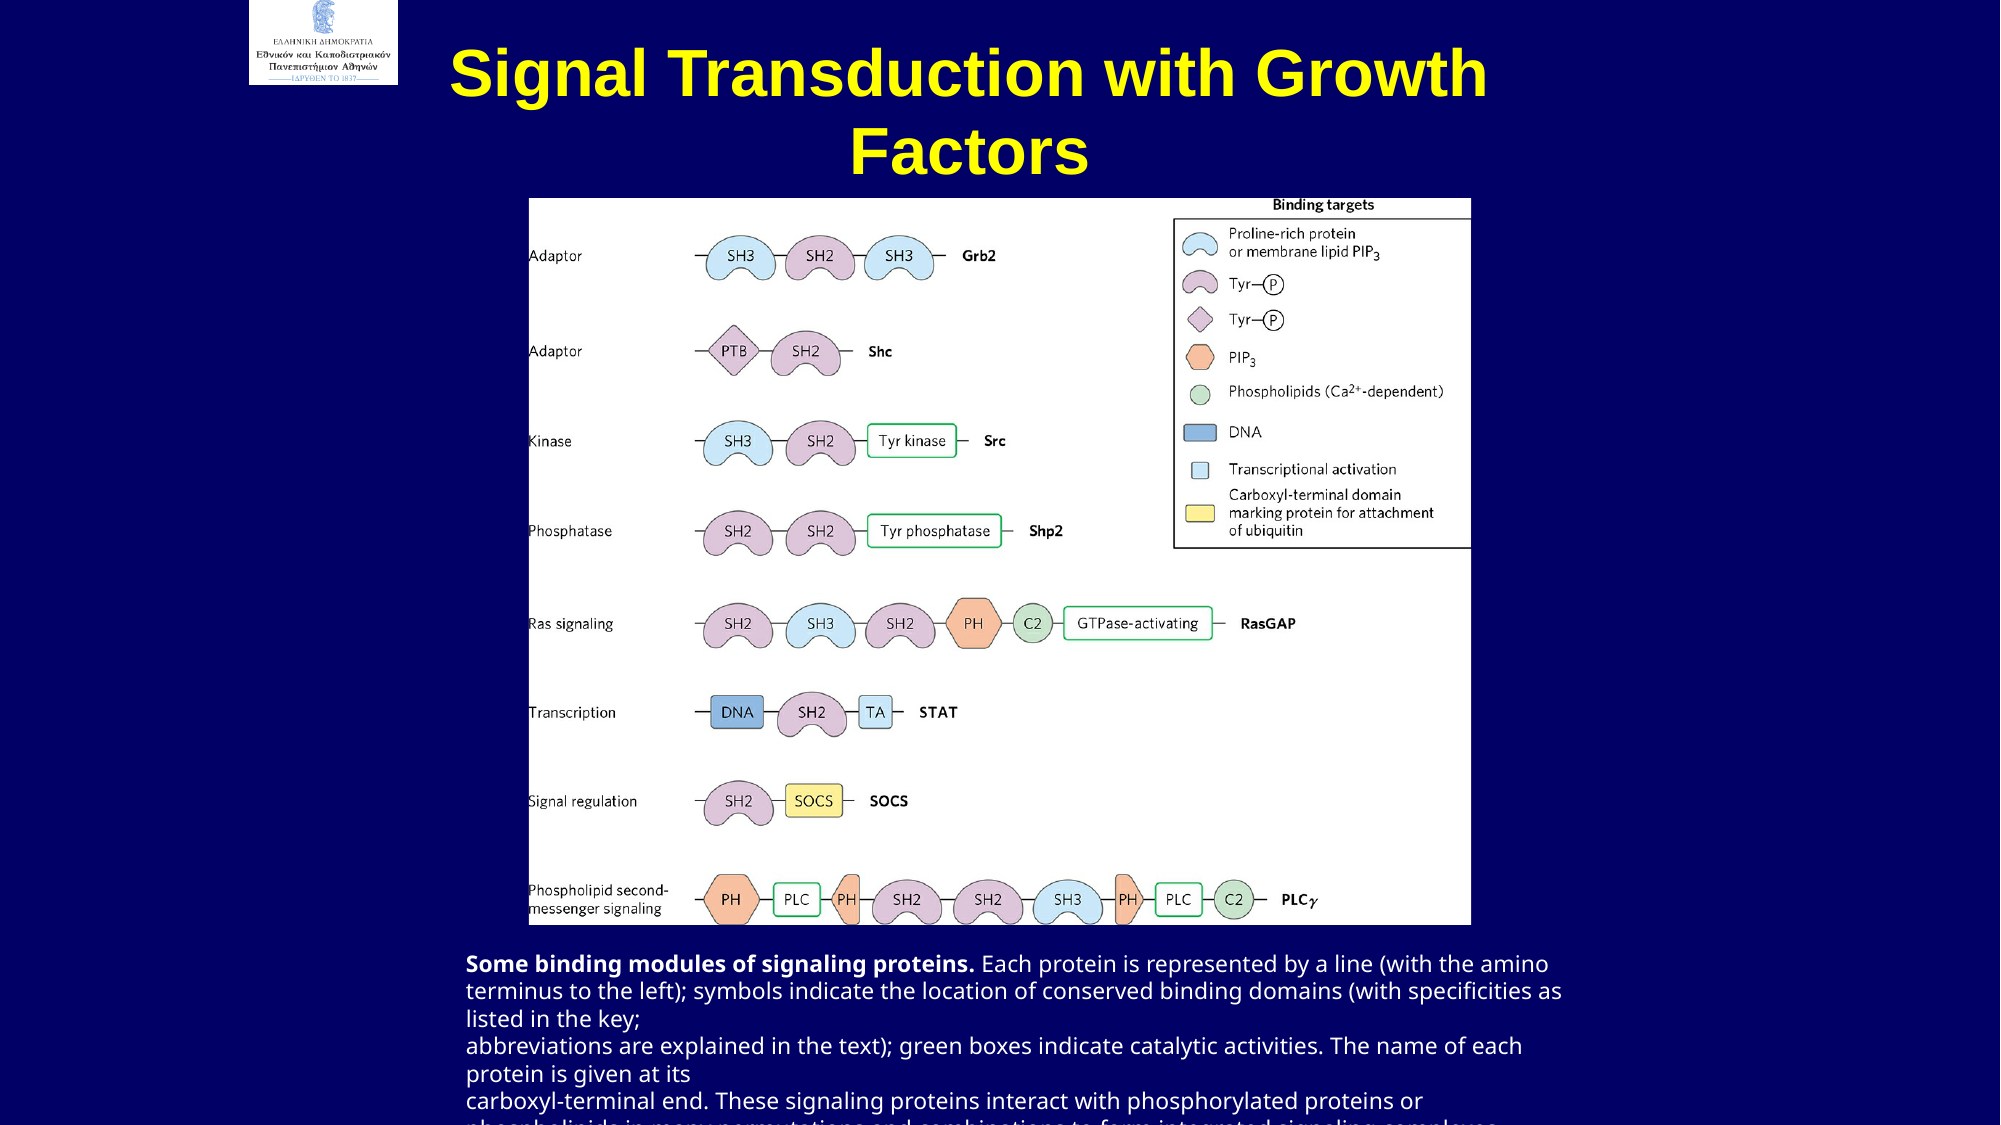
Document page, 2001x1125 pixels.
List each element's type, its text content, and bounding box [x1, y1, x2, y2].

text_box Signal Transduction with Growth Factors [398, 27, 1542, 198]
text_box Some binding modules of signaling proteins. Each protein is represented by a line (with the amino terminus to the left); symbols indicate the location of conserved binding domains (with specificities as listed in the key; abbreviations are explained in the text); green boxes indicate catalytic activities. The name of each protein is given at its carboxyl-terminal end. These signaling proteins interact with phosphorylated proteins or phospholipids in many permutations and combinations to form integrated signaling complexes. [451, 942, 1594, 1125]
picture [249, 0, 399, 85]
picture [528, 197, 1472, 925]
